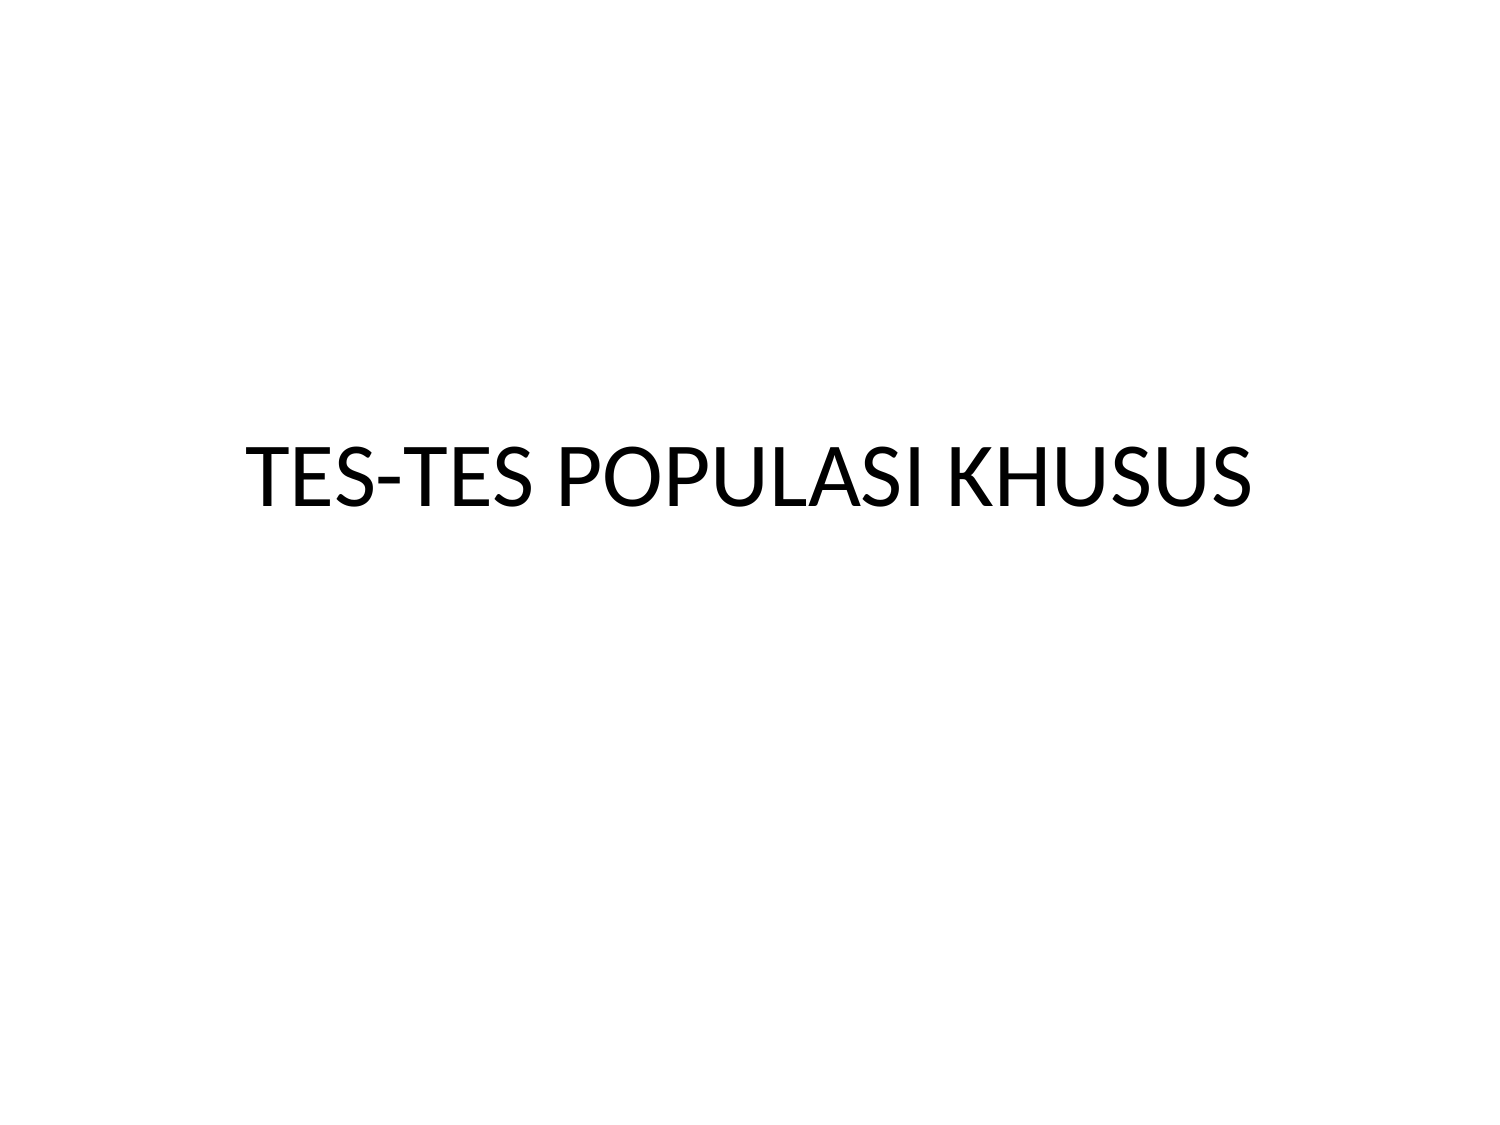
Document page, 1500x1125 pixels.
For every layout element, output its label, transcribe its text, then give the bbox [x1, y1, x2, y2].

title TES-TES POPULASI KHUSUS [112, 349, 1388, 591]
